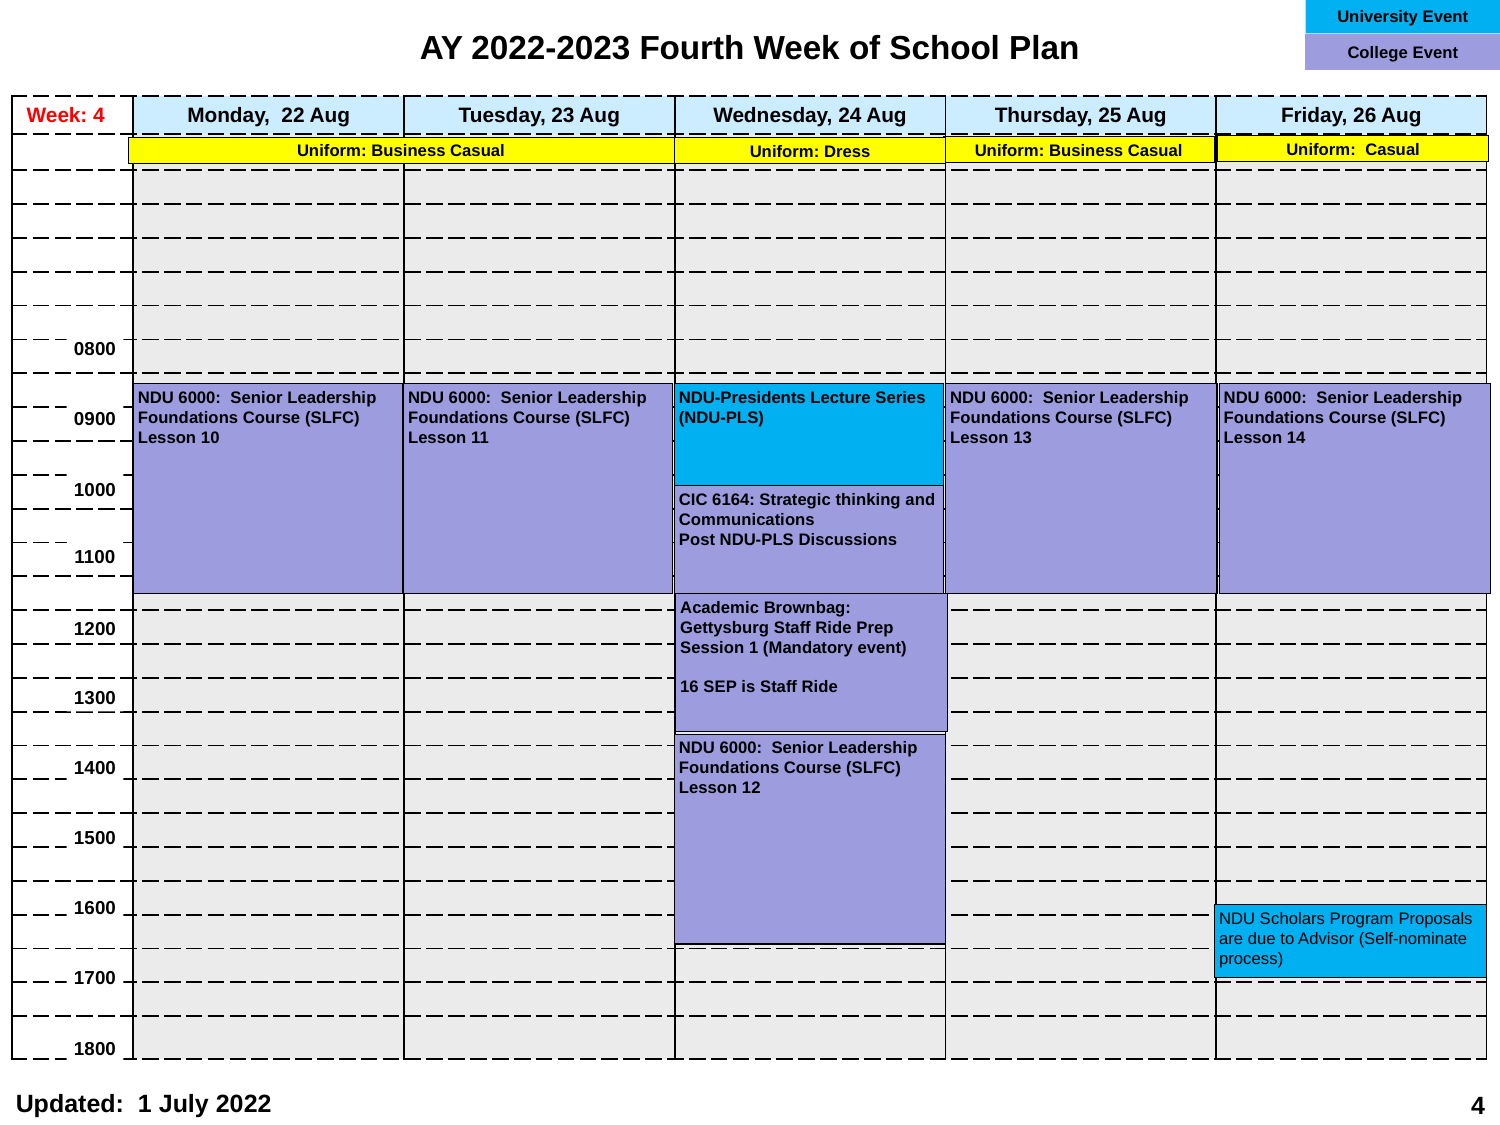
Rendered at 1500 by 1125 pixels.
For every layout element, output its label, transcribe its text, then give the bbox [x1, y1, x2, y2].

table_cell [946, 915, 1214, 949]
text_box Uniform: Business Casual [943, 136, 1215, 163]
table_cell [13, 610, 132, 644]
table_cell [13, 915, 132, 949]
table_cell [134, 915, 403, 949]
table_cell [13, 1016, 132, 1059]
table_cell [405, 915, 674, 949]
table_cell [13, 779, 132, 813]
table_cell [1217, 644, 1486, 678]
text_box NDU 6000: Senior Leadership Foundations Course (SLFC) Lesson 10 [133, 383, 403, 594]
text_box NDU 6000: Senior Leadership Foundations Course (SLFC) Lesson 11 [403, 383, 673, 594]
table_cell [13, 542, 132, 576]
table_header Thursday, 25 Aug [946, 96, 1215, 134]
table_cell [405, 982, 674, 1016]
table_cell [405, 1016, 674, 1059]
text_box 0900 [66, 403, 124, 433]
table_cell [405, 164, 674, 170]
table_cell [13, 475, 132, 509]
table_cell [405, 339, 674, 373]
table_cell [1217, 678, 1486, 712]
table_cell [1217, 982, 1486, 1016]
table_cell [946, 746, 1215, 779]
table_cell [1217, 978, 1486, 982]
table_cell [13, 746, 132, 779]
table_cell [405, 678, 674, 712]
table_cell [13, 712, 132, 746]
table_cell [134, 594, 403, 610]
text_box 1400 [66, 752, 124, 782]
table_cell [1217, 813, 1486, 847]
table_cell [676, 306, 945, 339]
table_cell [946, 881, 1215, 915]
text_box 1300 [66, 682, 124, 712]
table_cell [946, 949, 1215, 982]
table_cell [13, 678, 132, 712]
table_cell [1217, 339, 1486, 373]
table_cell [13, 407, 132, 441]
table_cell [946, 238, 1215, 272]
table_cell [946, 204, 1215, 238]
table_cell [676, 238, 945, 272]
table_cell [676, 982, 945, 1016]
table_cell [134, 373, 403, 383]
table_cell [13, 881, 132, 915]
table_cell [405, 306, 674, 339]
text_box NDU 6000: Senior Leadership Foundations Course (SLFC) Lesson 12 [674, 734, 946, 944]
table_cell [134, 644, 403, 678]
table_cell [134, 847, 403, 881]
table_cell [405, 577, 674, 610]
table_header Monday, 22 Aug [134, 96, 403, 134]
table_cell [1217, 577, 1486, 610]
table_cell [946, 1016, 1215, 1059]
table_header Tuesday, 23 Aug [405, 96, 674, 134]
table_cell [405, 779, 674, 813]
table_cell [13, 847, 132, 881]
table_cell [13, 813, 132, 847]
table_cell [946, 847, 1215, 881]
table_cell [1217, 204, 1486, 238]
table_cell [676, 170, 945, 204]
table_cell [13, 339, 132, 373]
table_cell [405, 610, 674, 644]
table_cell [1217, 272, 1486, 306]
table_cell [134, 678, 403, 712]
table_header Wednesday, 24 Aug [676, 96, 945, 134]
table_cell [676, 272, 945, 306]
table_cell [405, 170, 674, 204]
table_cell [134, 712, 403, 746]
table_cell [405, 644, 674, 678]
table_cell [134, 779, 403, 813]
table_cell [13, 272, 132, 306]
table_cell [1217, 847, 1486, 881]
table_cell [676, 949, 945, 982]
table_cell [946, 306, 1215, 339]
table_header Friday, 26 Aug [1217, 96, 1486, 134]
table_cell [676, 373, 945, 406]
table_cell [134, 164, 403, 170]
table_cell [948, 594, 1215, 610]
table_cell [1217, 746, 1486, 779]
table_cell [1217, 162, 1486, 170]
table_cell [134, 881, 403, 915]
text_box AY 2022-2023 Fourth Week of School Plan [0, 18, 1500, 74]
text_box 0800 [66, 334, 124, 363]
table_cell [13, 238, 132, 272]
table_cell [1217, 610, 1486, 644]
table_cell [405, 712, 674, 746]
table_cell [676, 204, 945, 238]
table_cell [134, 610, 403, 644]
table_cell [134, 949, 403, 982]
table_cell [13, 949, 132, 982]
text_box Uniform: Business Casual [128, 137, 674, 164]
text_box University Event [1305, 0, 1500, 34]
table_cell [13, 204, 132, 238]
table_cell [676, 944, 945, 949]
table_cell [948, 644, 1215, 678]
table_cell [405, 238, 674, 272]
table_cell [946, 813, 1215, 847]
text_box 1000 [66, 474, 124, 503]
text_box 1700 [66, 962, 124, 991]
table_cell [13, 644, 132, 678]
table_cell [676, 1016, 945, 1059]
text_box NDU 6000: Senior Leadership Foundations Course (SLFC) Lesson 13 [945, 383, 1218, 594]
table_cell [1217, 170, 1486, 204]
table_cell [13, 982, 132, 1016]
text_box CIC 6164: Strategic thinking and Communications Post NDU-PLS Discussions [674, 485, 944, 594]
table_cell [405, 204, 674, 238]
table_cell [946, 163, 1215, 170]
table_cell [946, 779, 1215, 813]
table_cell [134, 813, 403, 847]
table_cell [676, 339, 945, 373]
text_box 1500 [66, 822, 124, 852]
table_cell [134, 306, 403, 339]
text_box 4 [1412, 1082, 1500, 1120]
text_box NDU 6000: Senior Leadership Foundations Course (SLFC) Lesson 14 [1219, 383, 1491, 594]
table_cell [134, 982, 403, 1016]
text_box NDU Scholars Program Proposals are due to Advisor (Self-nominate process) [1214, 904, 1487, 978]
table_cell [134, 272, 403, 306]
table_cell [405, 813, 674, 847]
table_cell [405, 272, 674, 306]
table_cell [134, 339, 403, 373]
table_cell [1217, 238, 1486, 272]
table_cell [13, 134, 132, 170]
table_cell [676, 164, 945, 170]
table_cell [13, 170, 132, 204]
table_cell [1217, 712, 1486, 746]
table_cell [13, 441, 132, 475]
table_cell [948, 610, 1215, 644]
table_cell [13, 306, 132, 339]
table_cell [405, 949, 674, 982]
text_box 1100 [66, 541, 124, 570]
table_cell [946, 712, 1215, 746]
table_cell [1217, 881, 1486, 904]
table_cell [405, 373, 674, 406]
text_box College Event [1305, 34, 1500, 70]
table_cell [405, 847, 674, 881]
text_box 1200 [66, 613, 124, 643]
table_cell [134, 204, 403, 238]
table_cell [13, 509, 132, 542]
table_cell [1217, 306, 1486, 339]
text_box 1600 [66, 892, 124, 922]
table_cell [946, 339, 1215, 373]
table_cell [134, 238, 403, 272]
table_cell [1217, 779, 1486, 813]
text_box Uniform: Dress [674, 137, 946, 164]
table_cell [405, 746, 674, 779]
table_cell [1217, 373, 1486, 406]
text_box NDU-Presidents Lecture Series (NDU-PLS) [674, 383, 944, 485]
table_cell [13, 576, 132, 610]
table_cell [1217, 1016, 1486, 1059]
text_box Uniform: Casual [1217, 135, 1489, 162]
table_cell [13, 373, 132, 407]
table_cell [948, 678, 1215, 712]
table_cell [946, 982, 1215, 1016]
text_box Academic Brownbag: Gettysburg Staff Ride Prep Session 1 (Mandatory event) 16 SEP is Staff Ride [675, 593, 948, 732]
table_cell [134, 746, 403, 779]
table_cell [134, 170, 403, 204]
table_cell [946, 373, 1215, 383]
table_cell [946, 272, 1215, 306]
table_cell [946, 170, 1215, 204]
table_cell [134, 1016, 403, 1059]
text_box 1800 [66, 1034, 124, 1063]
table_cell [405, 881, 674, 915]
table_header Week: 4 [13, 96, 132, 134]
